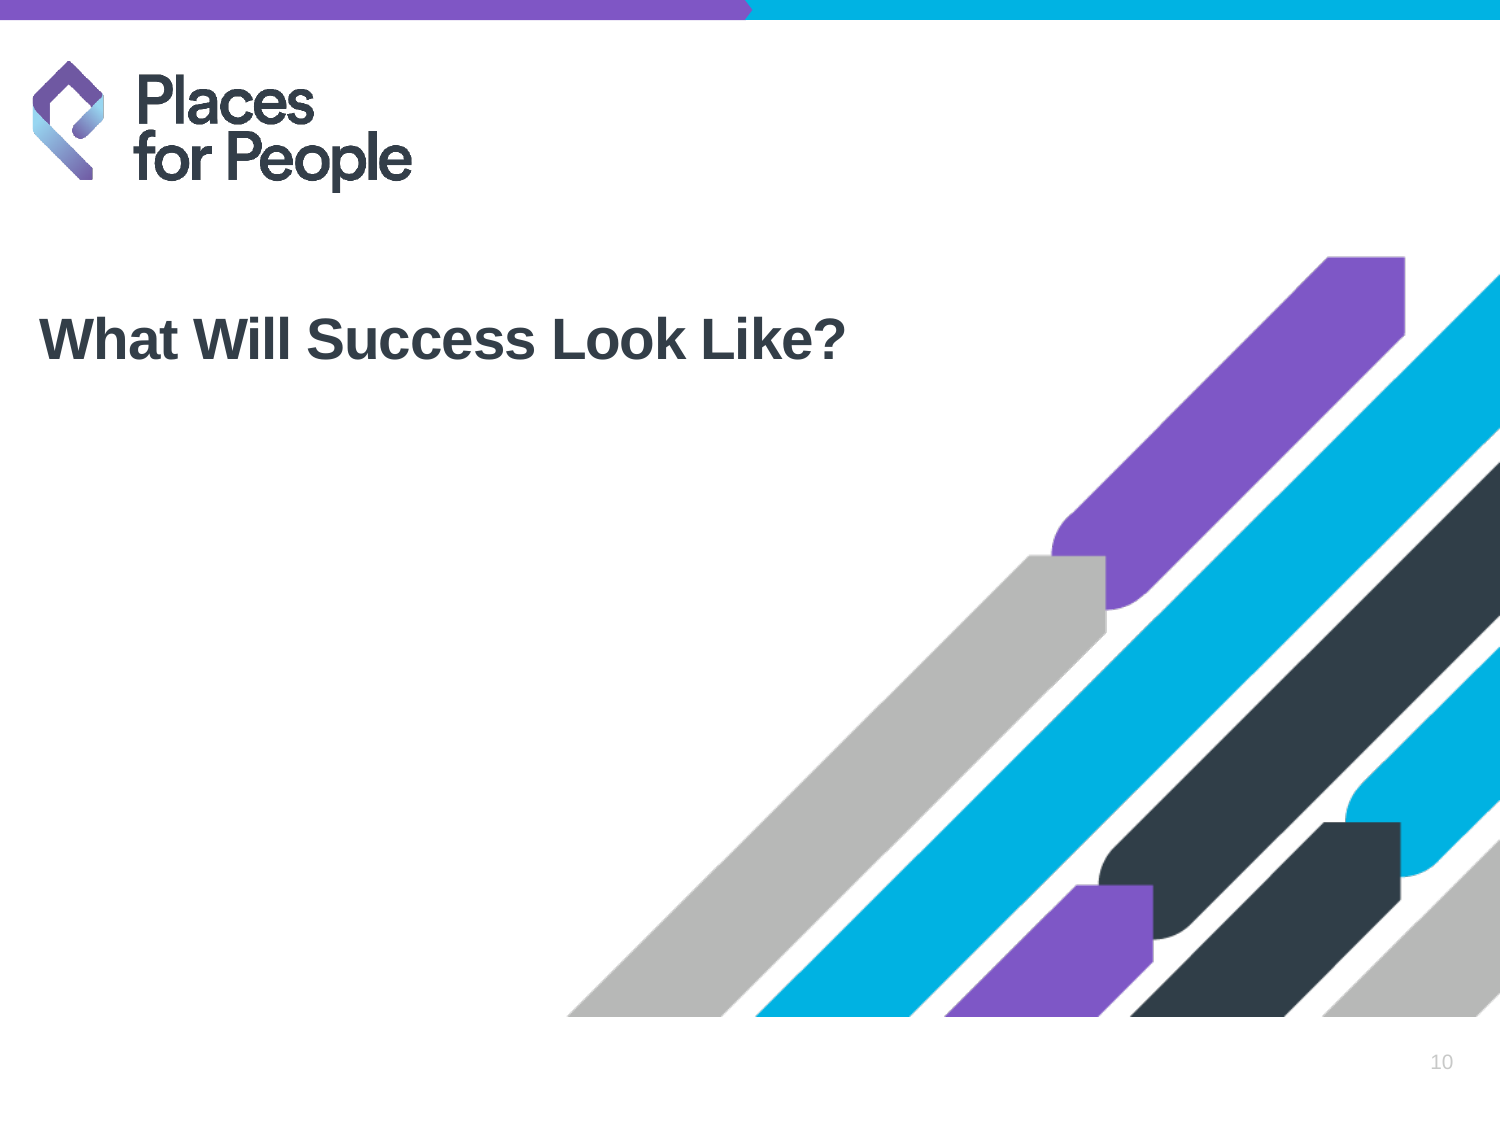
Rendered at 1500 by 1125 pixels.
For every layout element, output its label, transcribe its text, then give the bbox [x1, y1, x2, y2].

slide_number 10 [1415, 1043, 1484, 1081]
list What Will Success Look Like? [24, 293, 887, 397]
picture [910, 429, 1500, 1017]
picture [462, 0, 1500, 1017]
picture [32, 61, 412, 193]
